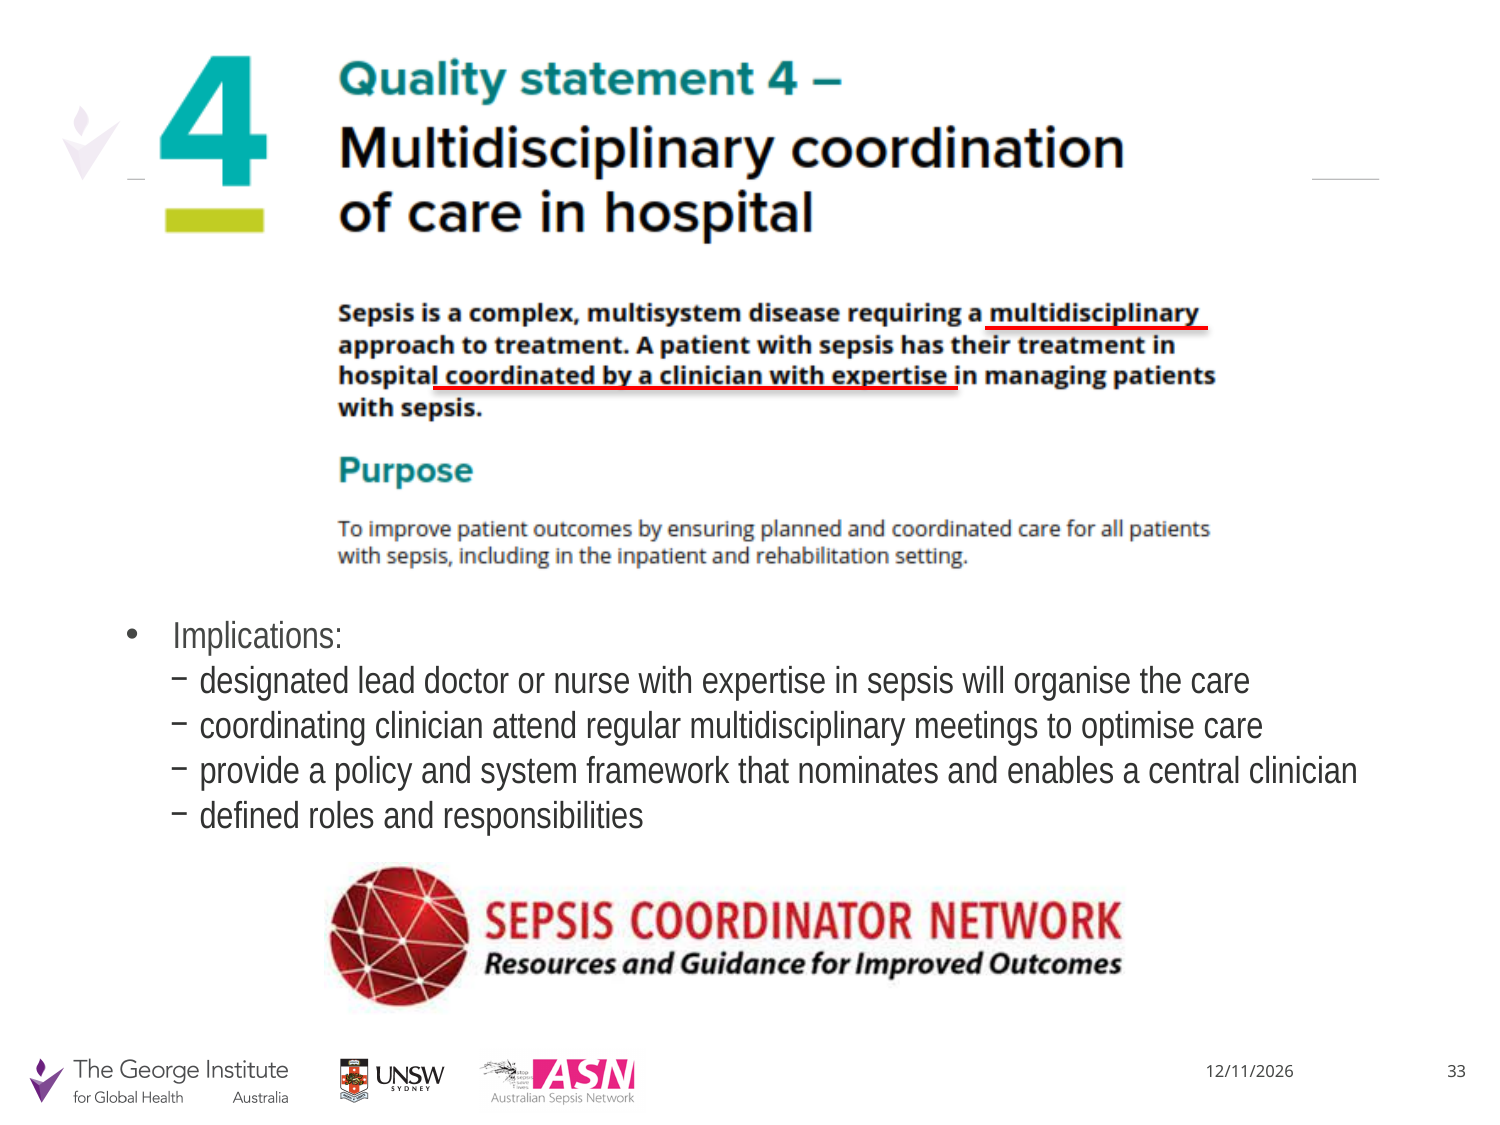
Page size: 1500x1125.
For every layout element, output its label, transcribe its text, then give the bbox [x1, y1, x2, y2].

subtitle Implications: designated lead doctor or nurse with expertise in sepsis will organise the care coordinating clinician attend regular multidisciplinary meetings to optimise care provide a policy and system framework that nominates and enables a central clinician defined roles and responsibilities [110, 603, 1386, 915]
picture [0, 0, 1500, 1125]
slide_number 33 [1380, 1042, 1482, 1103]
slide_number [1074, 1042, 1380, 1103]
